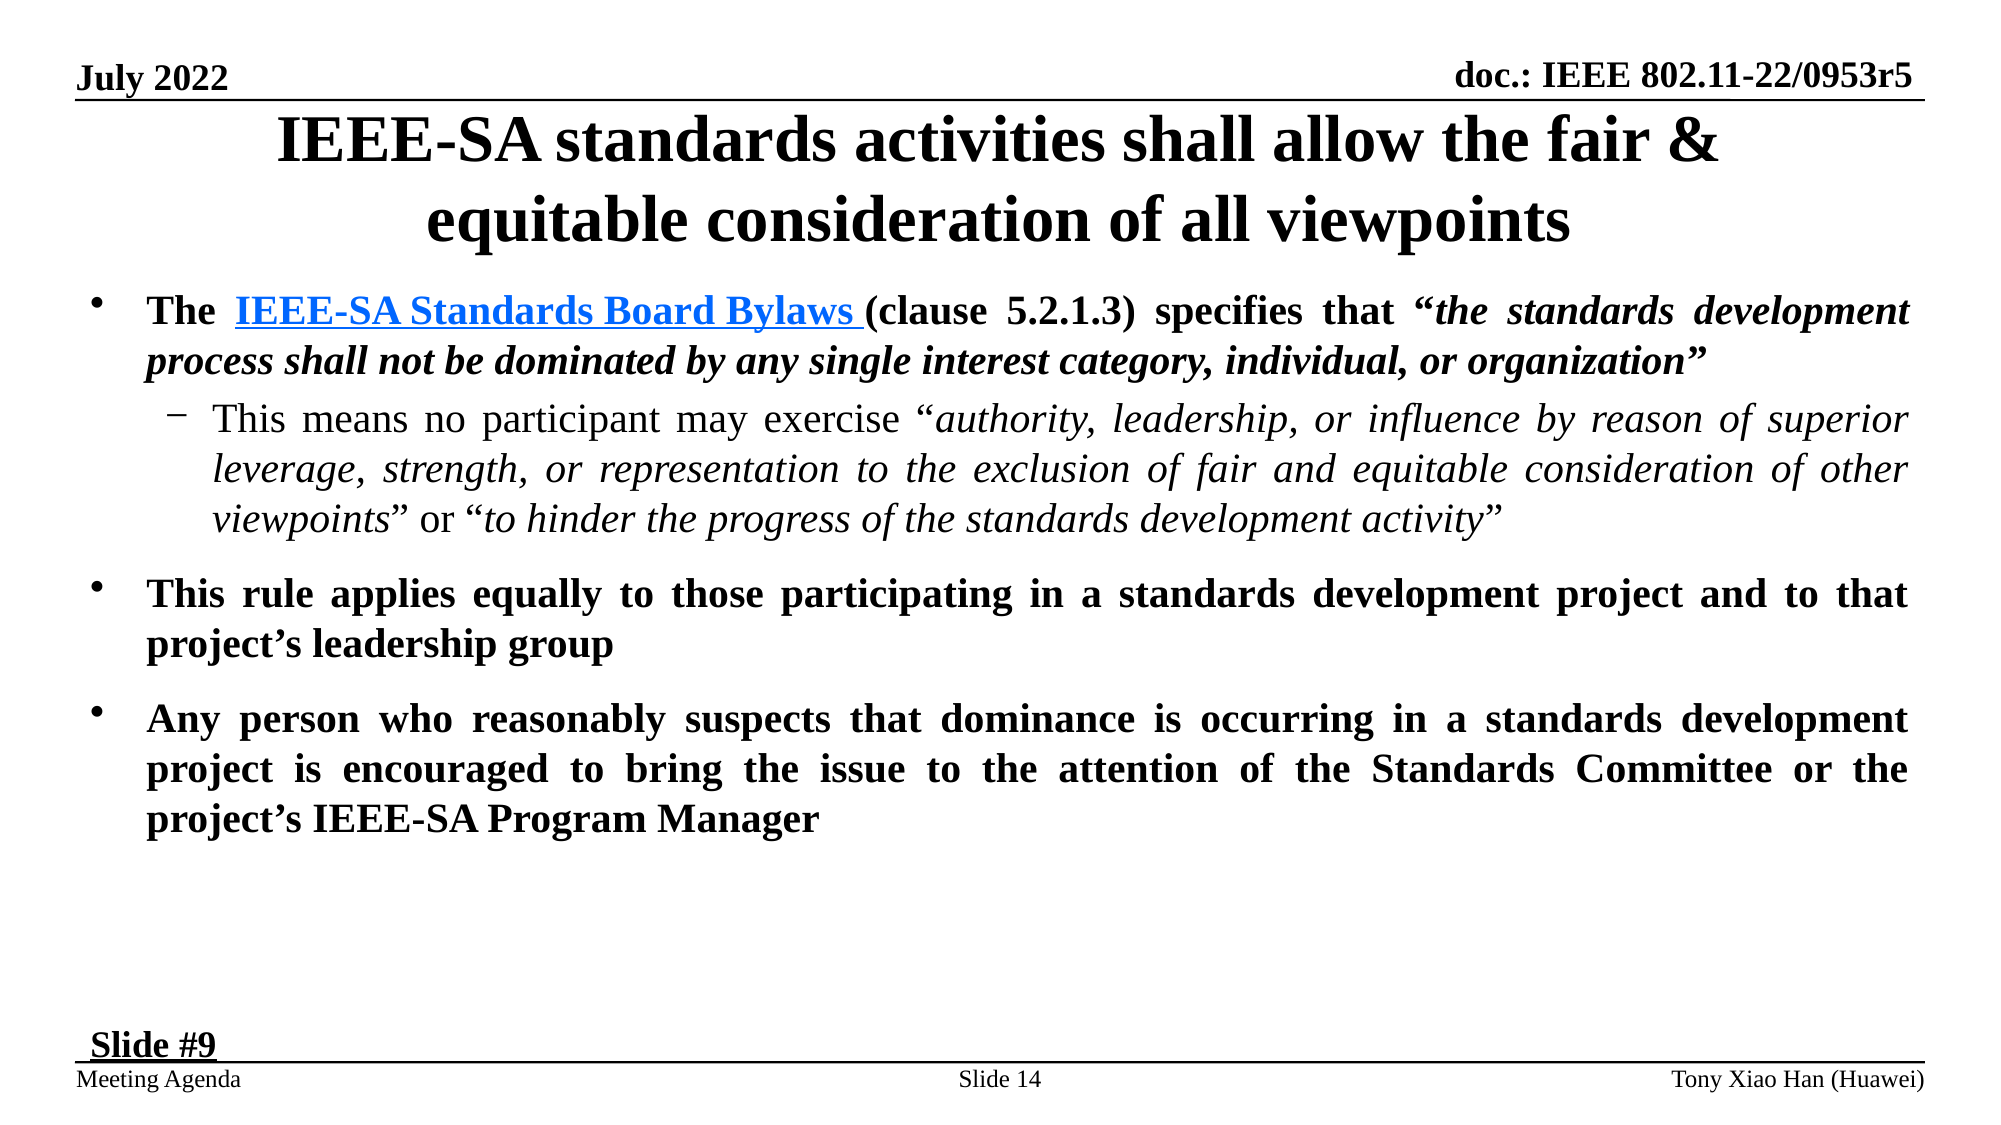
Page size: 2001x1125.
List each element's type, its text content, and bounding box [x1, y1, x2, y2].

text_box IEEE-SA standards activities shall allow the fair & equitable consideration of all viewpoints [75, 87, 1925, 263]
list The IEEE-SA Standards Board Bylaws (clause 5.2.1.3) specifies that “the standards development process shall not be dominated by any single interest category, individual, or organization” This means no participant may exercise “authority, leadership, or influence by reason of superior leverage, strength, or representation to the exclusion of fair and equitable consideration of other viewpoints” or “to hinder the progress of the standards development activity” This rule applies equally to those participating in a standards development project and to that project’s leadership group Any person who reasonably suspects that dominance is occurring in a standards development project is encouraged to bring the issue to the attention of the Standards Committee or the project’s IEEE-SA Program Manager [75, 275, 1925, 1038]
text_box Slide #9 [75, 1012, 232, 1073]
